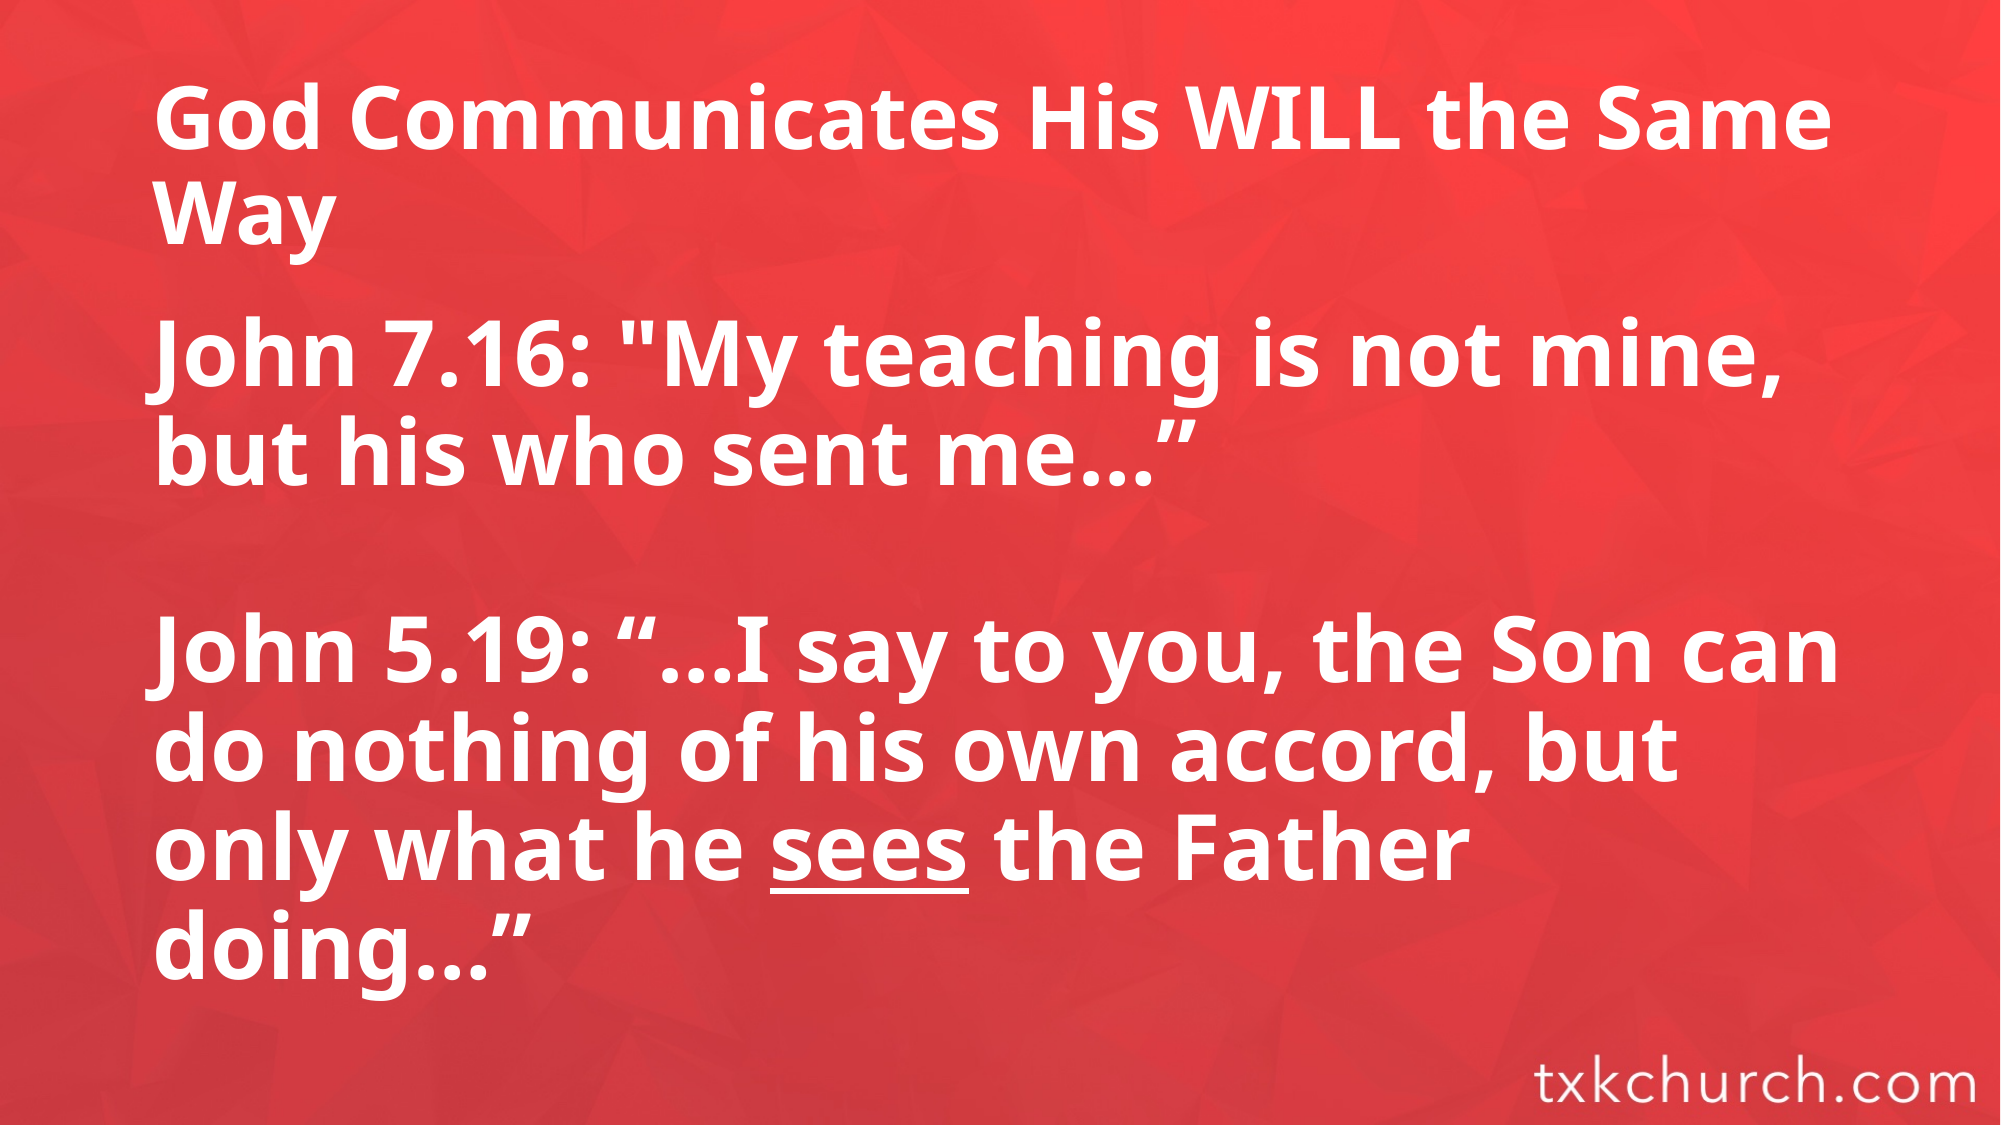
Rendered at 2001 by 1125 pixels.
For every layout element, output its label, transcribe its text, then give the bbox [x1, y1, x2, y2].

picture [0, 0, 2001, 1125]
title God Communicates His WILL the Same Way [137, 59, 1863, 278]
list John 7.16: "My teaching is not mine, but his who sent me…” John 5.19: “…I say to you, the Son can do nothing of his own accord, but only what he sees the Father doing…” [137, 299, 1863, 1014]
